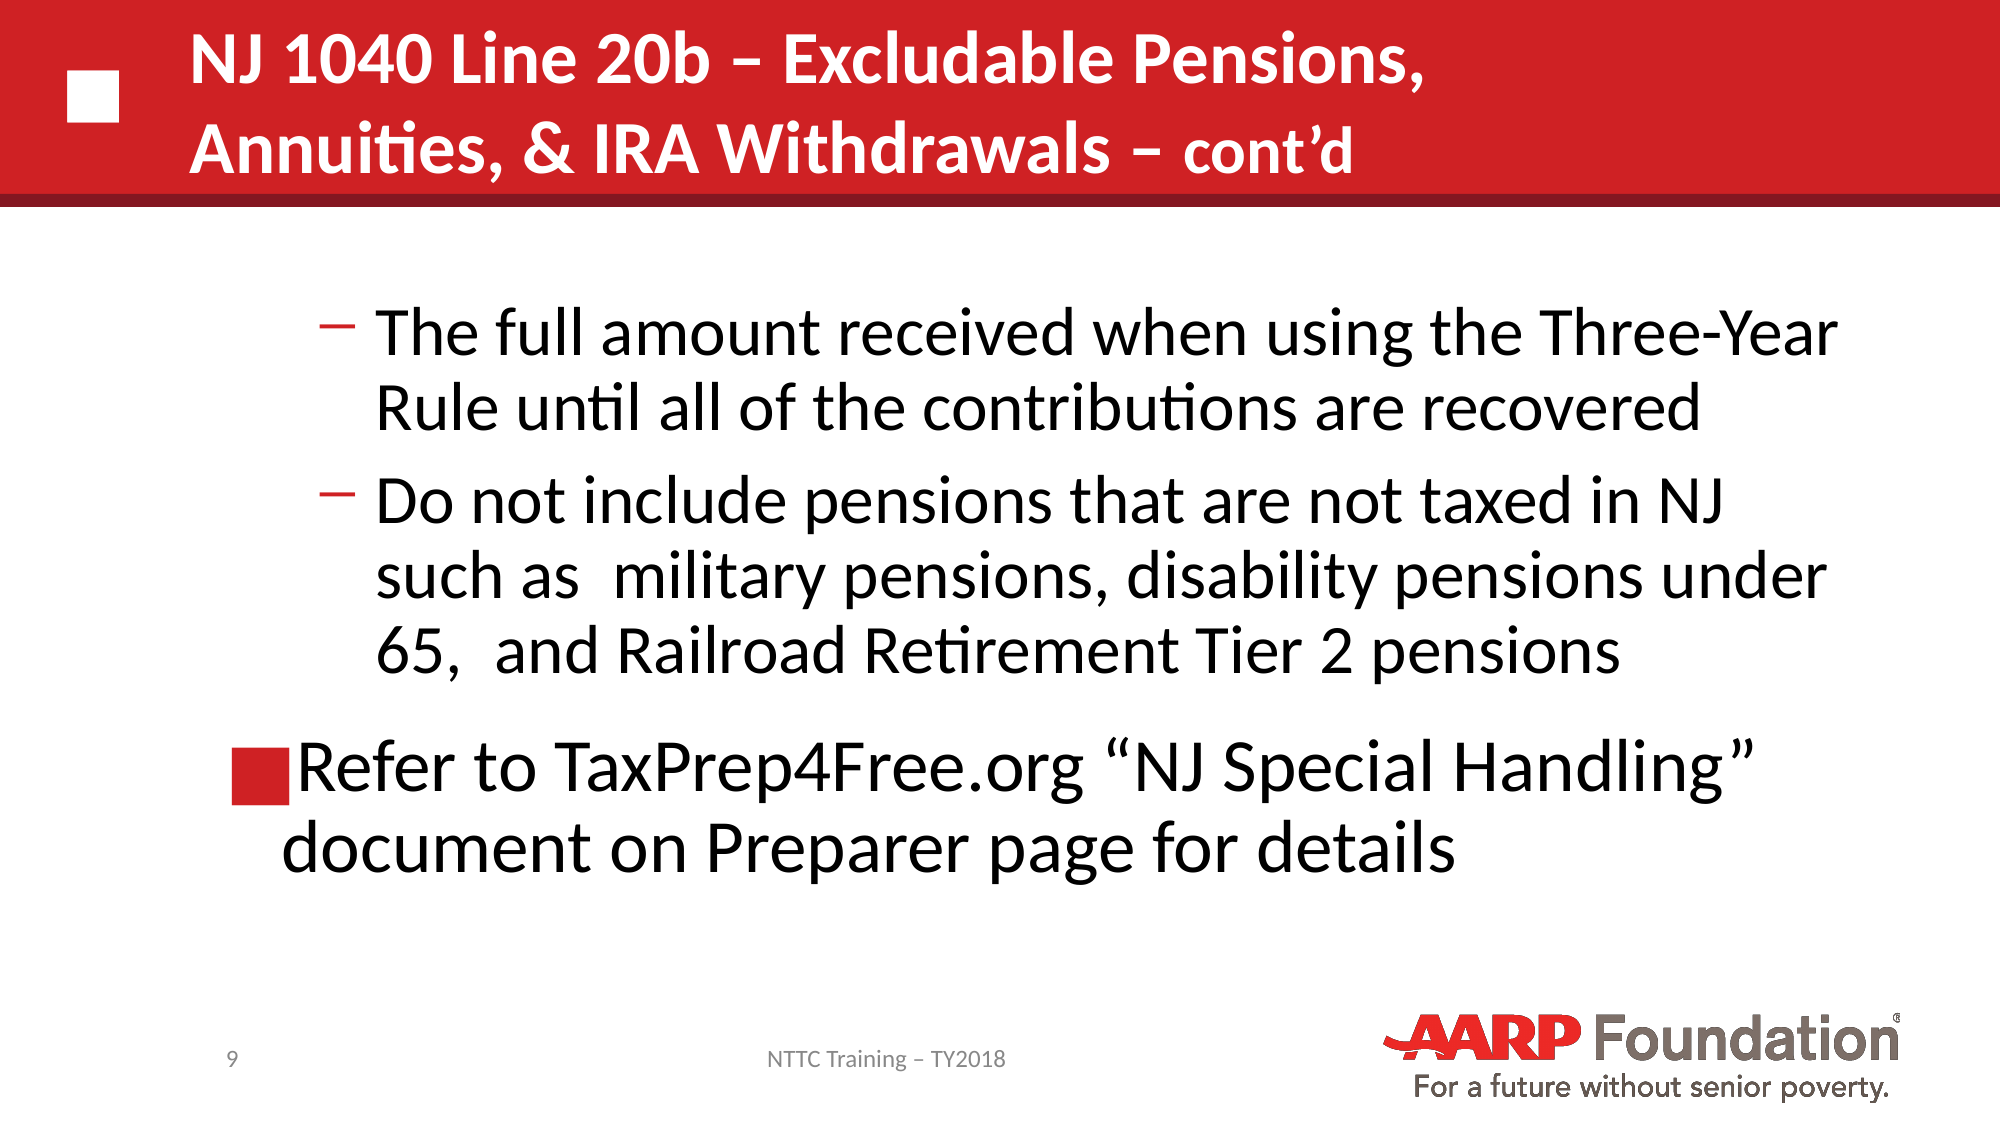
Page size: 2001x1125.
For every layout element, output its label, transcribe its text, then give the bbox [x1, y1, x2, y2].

title NJ 1040 Line 20b – Excludable Pensions, Annuities, & IRA Withdrawals – cont’d [174, 4, 1775, 193]
list The full amount received when using the Three-Year Rule until all of the contributions are recovered Do not include pensions that are not taxed in NJ such as military pensions, disability pensions under 65, and Railroad Retirement Tier 2 pensions Refer to TaxPrep4Free.org “NJ Special Handling” document on Preparer page for details [210, 287, 1863, 948]
footer NTTC Training – TY2018 [570, 1027, 1204, 1088]
slide_number 9 [99, 1027, 254, 1088]
picture [1383, 1012, 1900, 1103]
